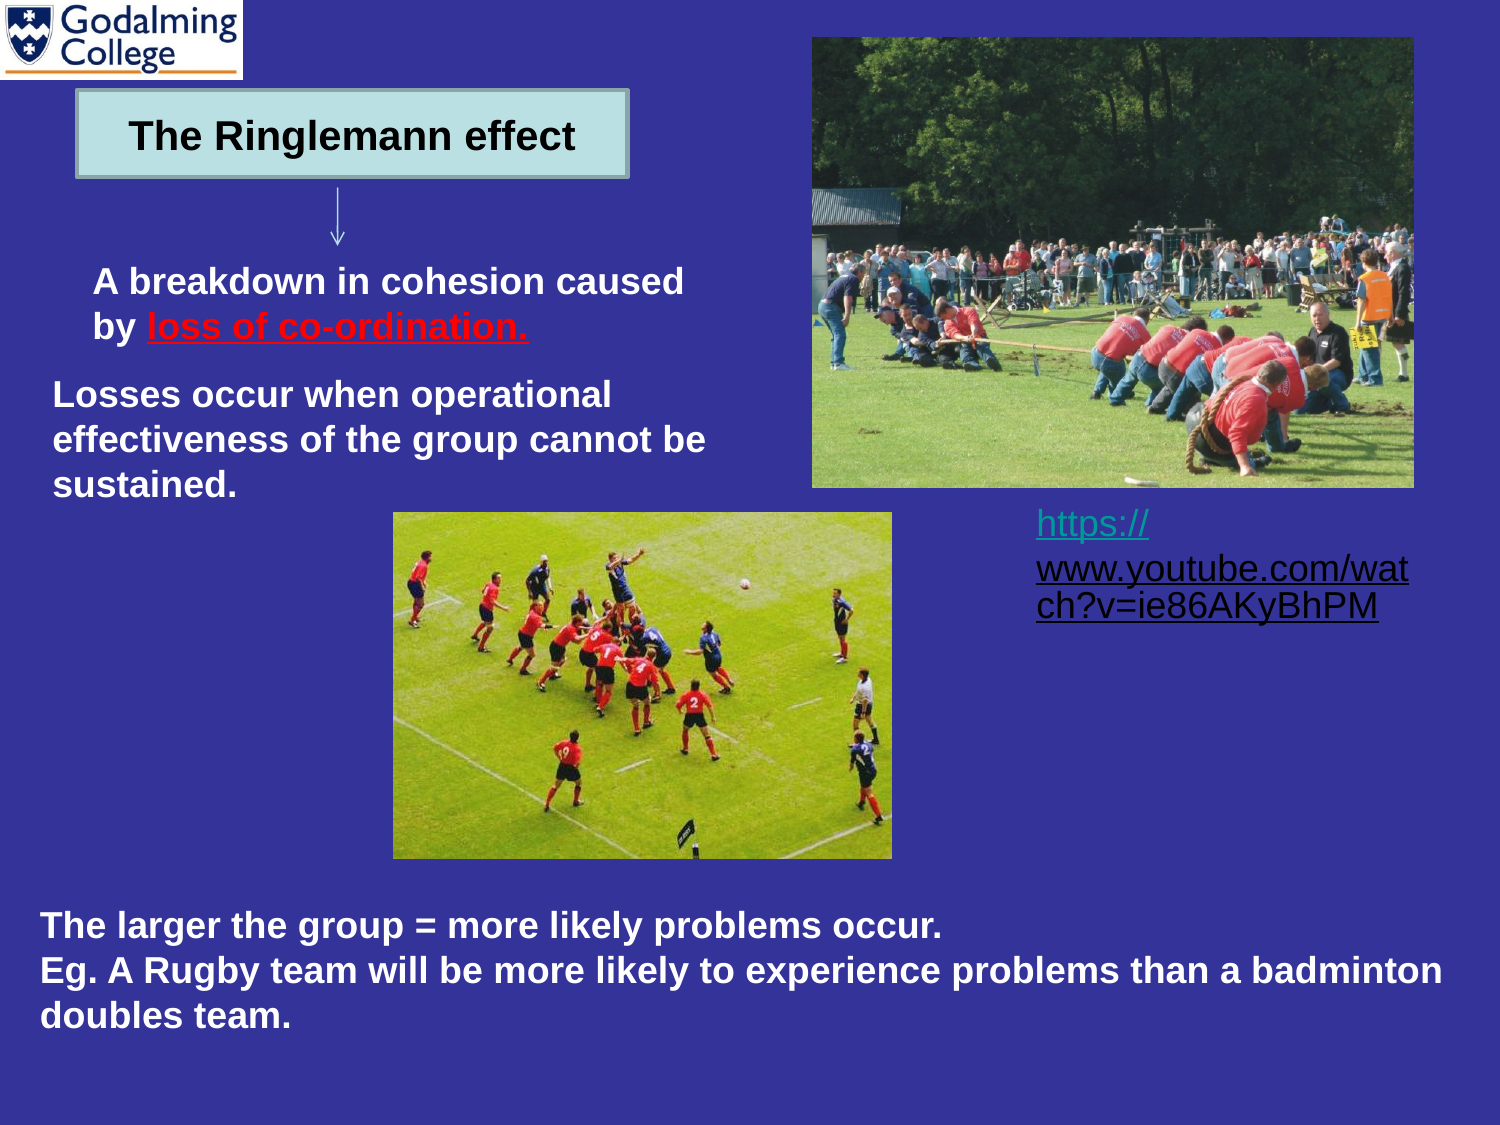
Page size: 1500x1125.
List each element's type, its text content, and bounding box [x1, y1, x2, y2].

text_box The Ringlemann effect [75, 88, 630, 179]
picture [0, 0, 243, 81]
text_box https://www.youtube.com/watch?v=ie86AKyBhPM [1021, 491, 1436, 641]
text_box A breakdown in cohesion caused by loss of co-ordination. [77, 249, 712, 355]
text_box Losses occur when operational effectiveness of the group cannot be sustained. [37, 362, 788, 513]
picture [393, 512, 892, 860]
picture [812, 37, 1414, 488]
text_box The larger the group = more likely problems occur. Eg. A Rugby team will be more likely to experience problems than a badminton doubles team. [24, 893, 1500, 1043]
